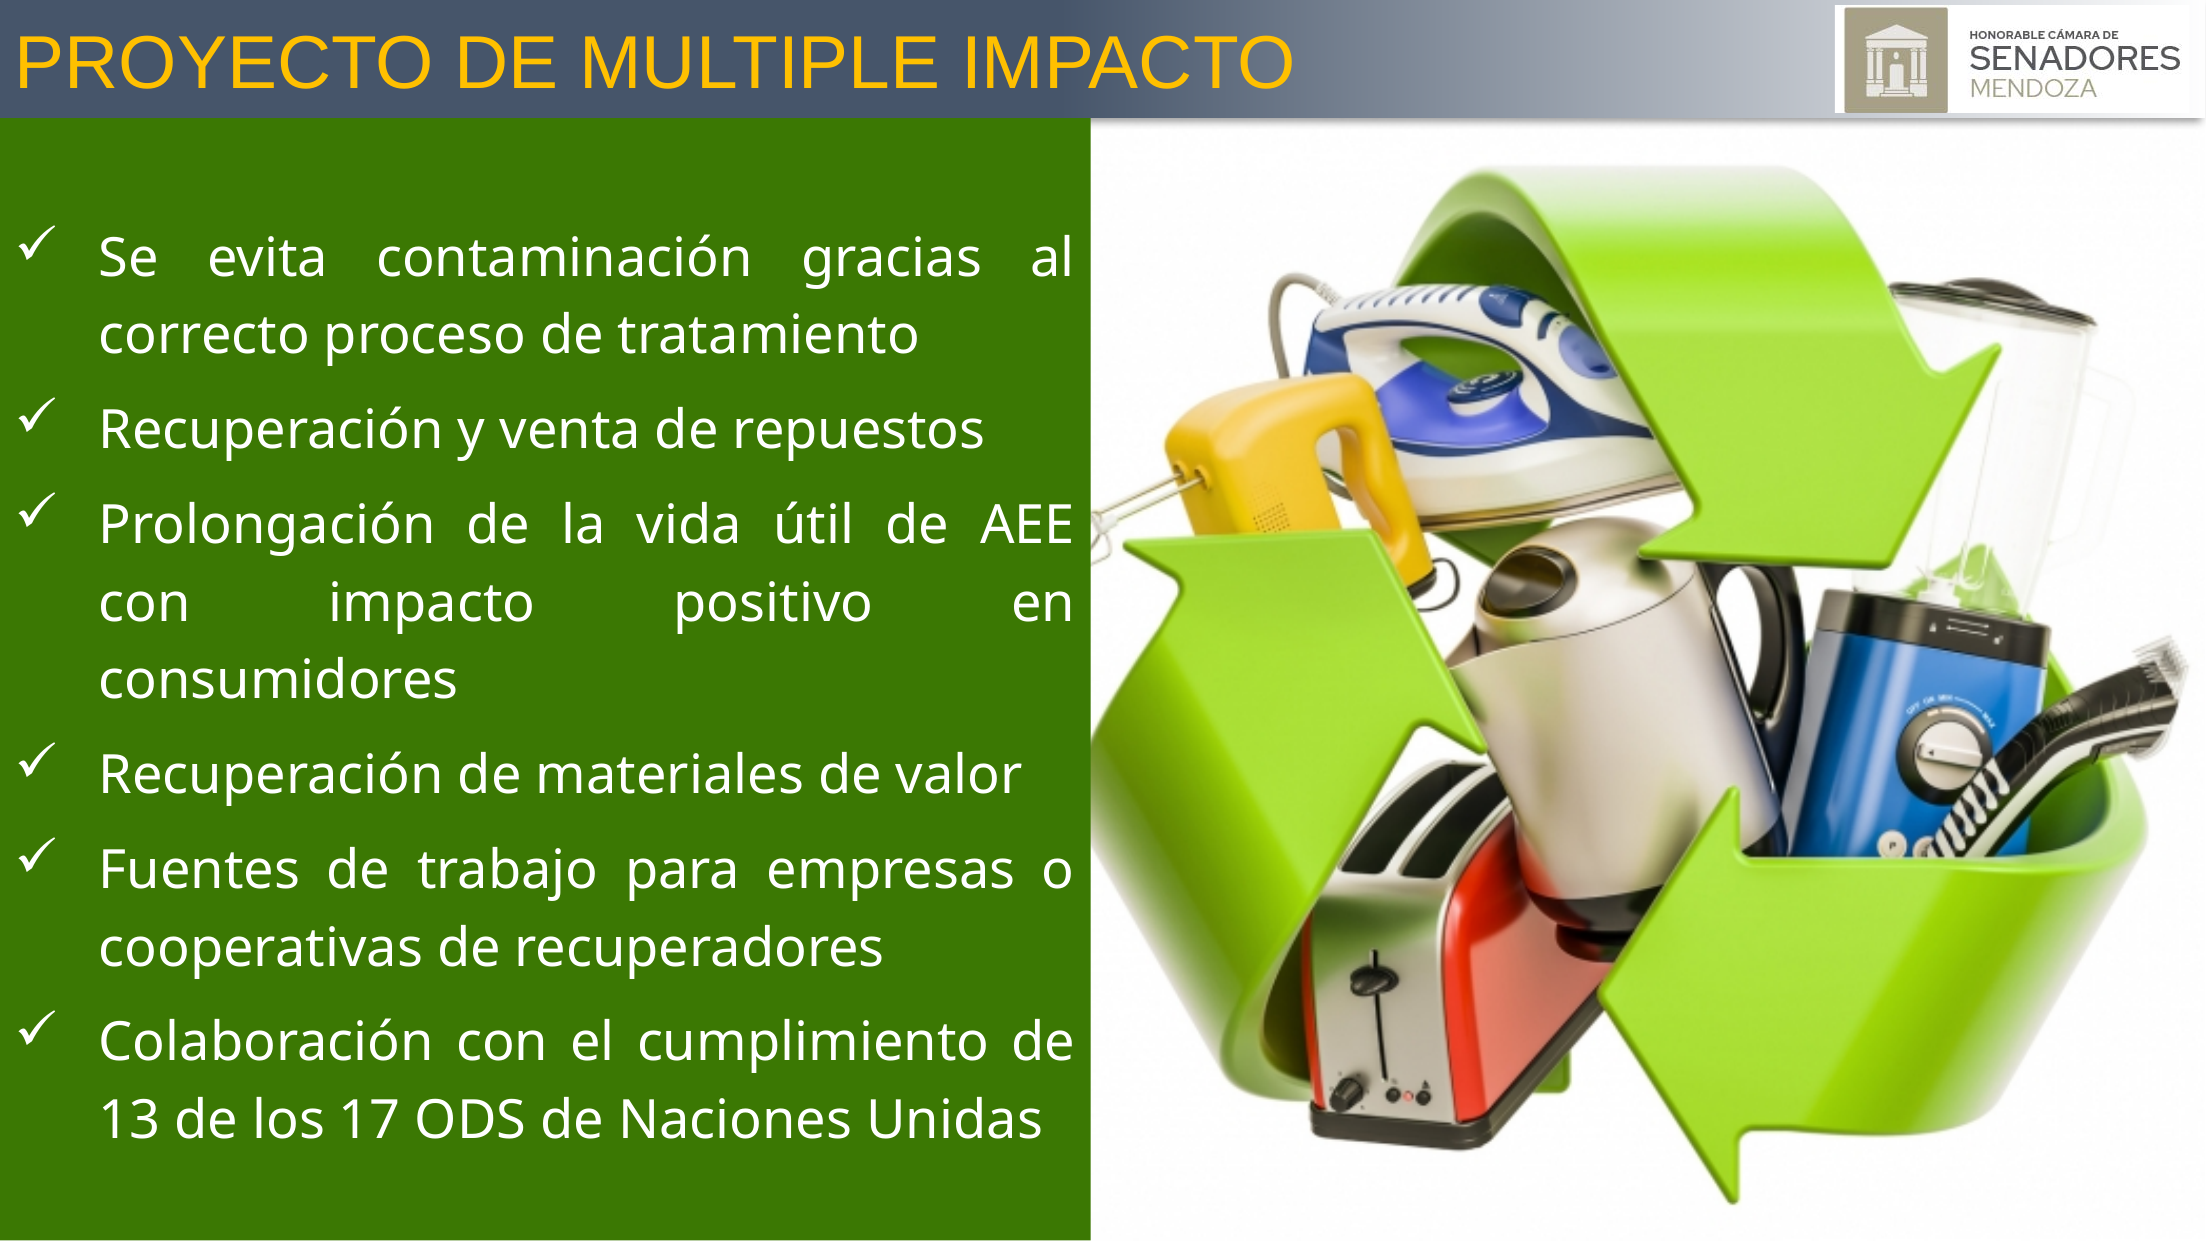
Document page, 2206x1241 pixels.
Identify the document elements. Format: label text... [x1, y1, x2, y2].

picture [1042, 117, 2206, 1241]
text_box PROYECTO DE MULTIPLE IMPACTO [0, 0, 2206, 117]
text_box Se evita contaminación gracias al correcto proceso de tratamiento Recuperación y venta de repuestos Prolongación de la vida útil de AEE con impacto positivo en consumidores Recuperación de materiales de valor Fuentes de trabajo para empresas o cooperativas de recuperadores Colaboración con el cumplimiento de 13 de los 17 ODS de Naciones Unidas [0, 116, 1043, 1241]
picture [1834, 5, 2190, 113]
